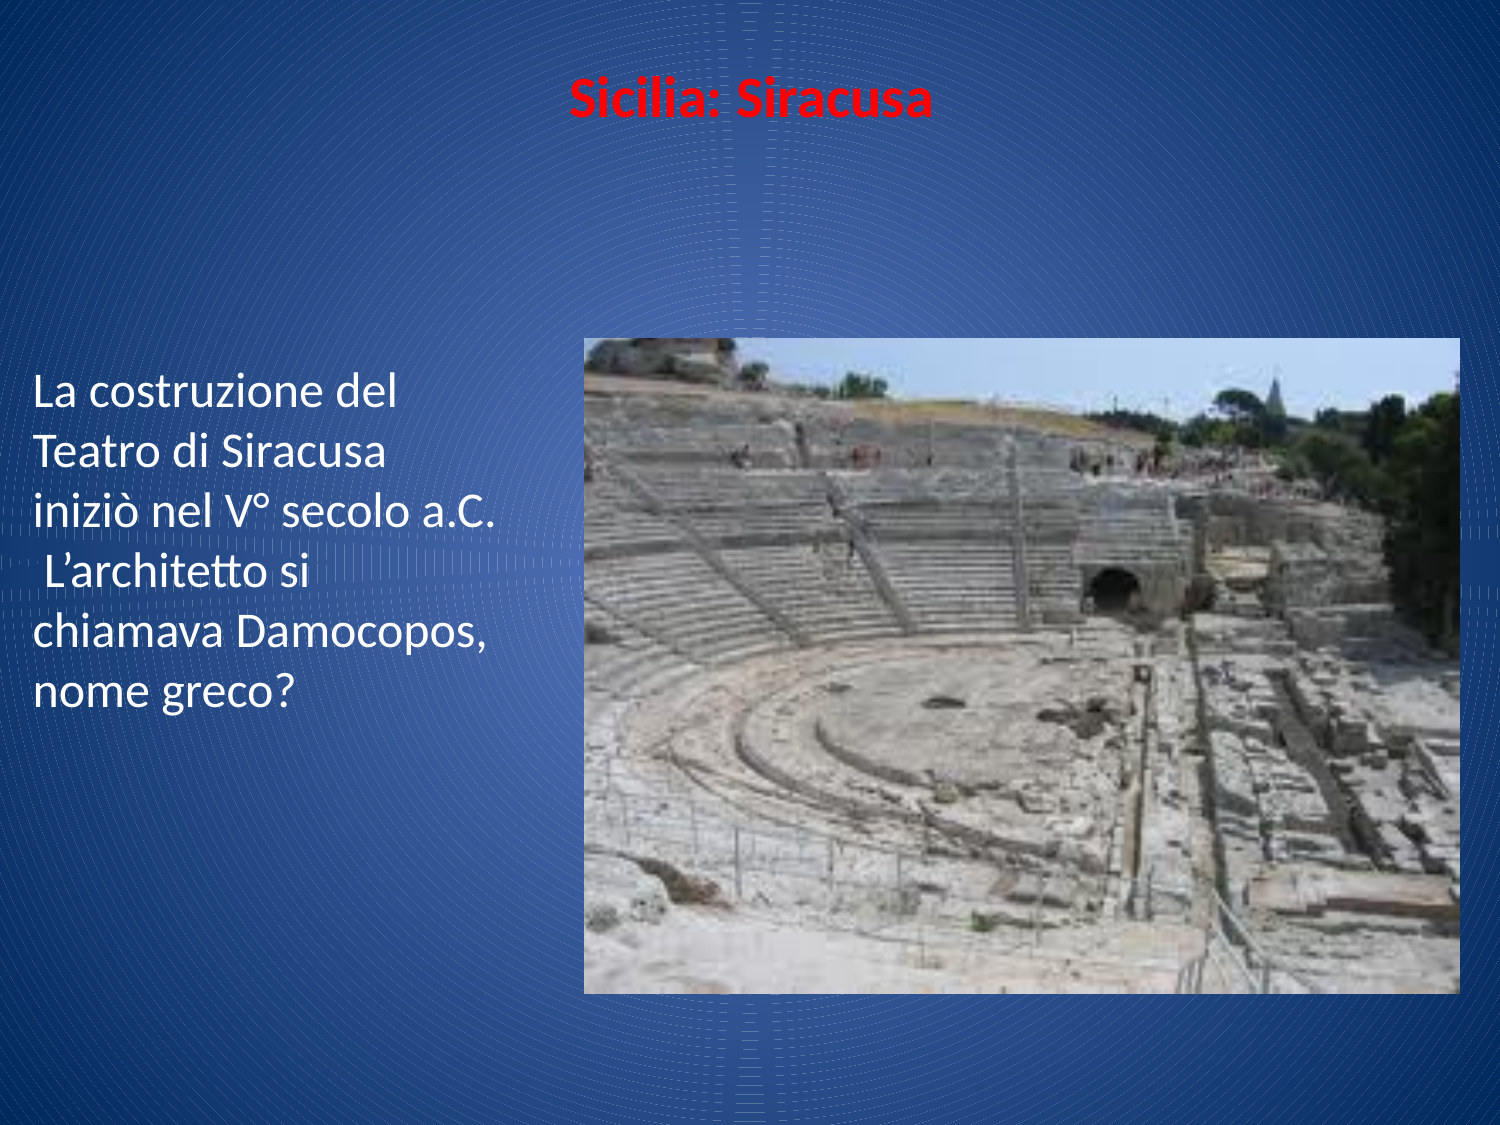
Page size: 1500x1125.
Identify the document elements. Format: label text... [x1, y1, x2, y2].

list La costruzione del Teatro di Siracusa iniziò nel V° secolo a.C. L’architetto si chiamava Damocopos, nome greco? [17, 349, 514, 999]
title Sicilia: Siracusa [76, 0, 1427, 188]
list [584, 337, 1460, 994]
